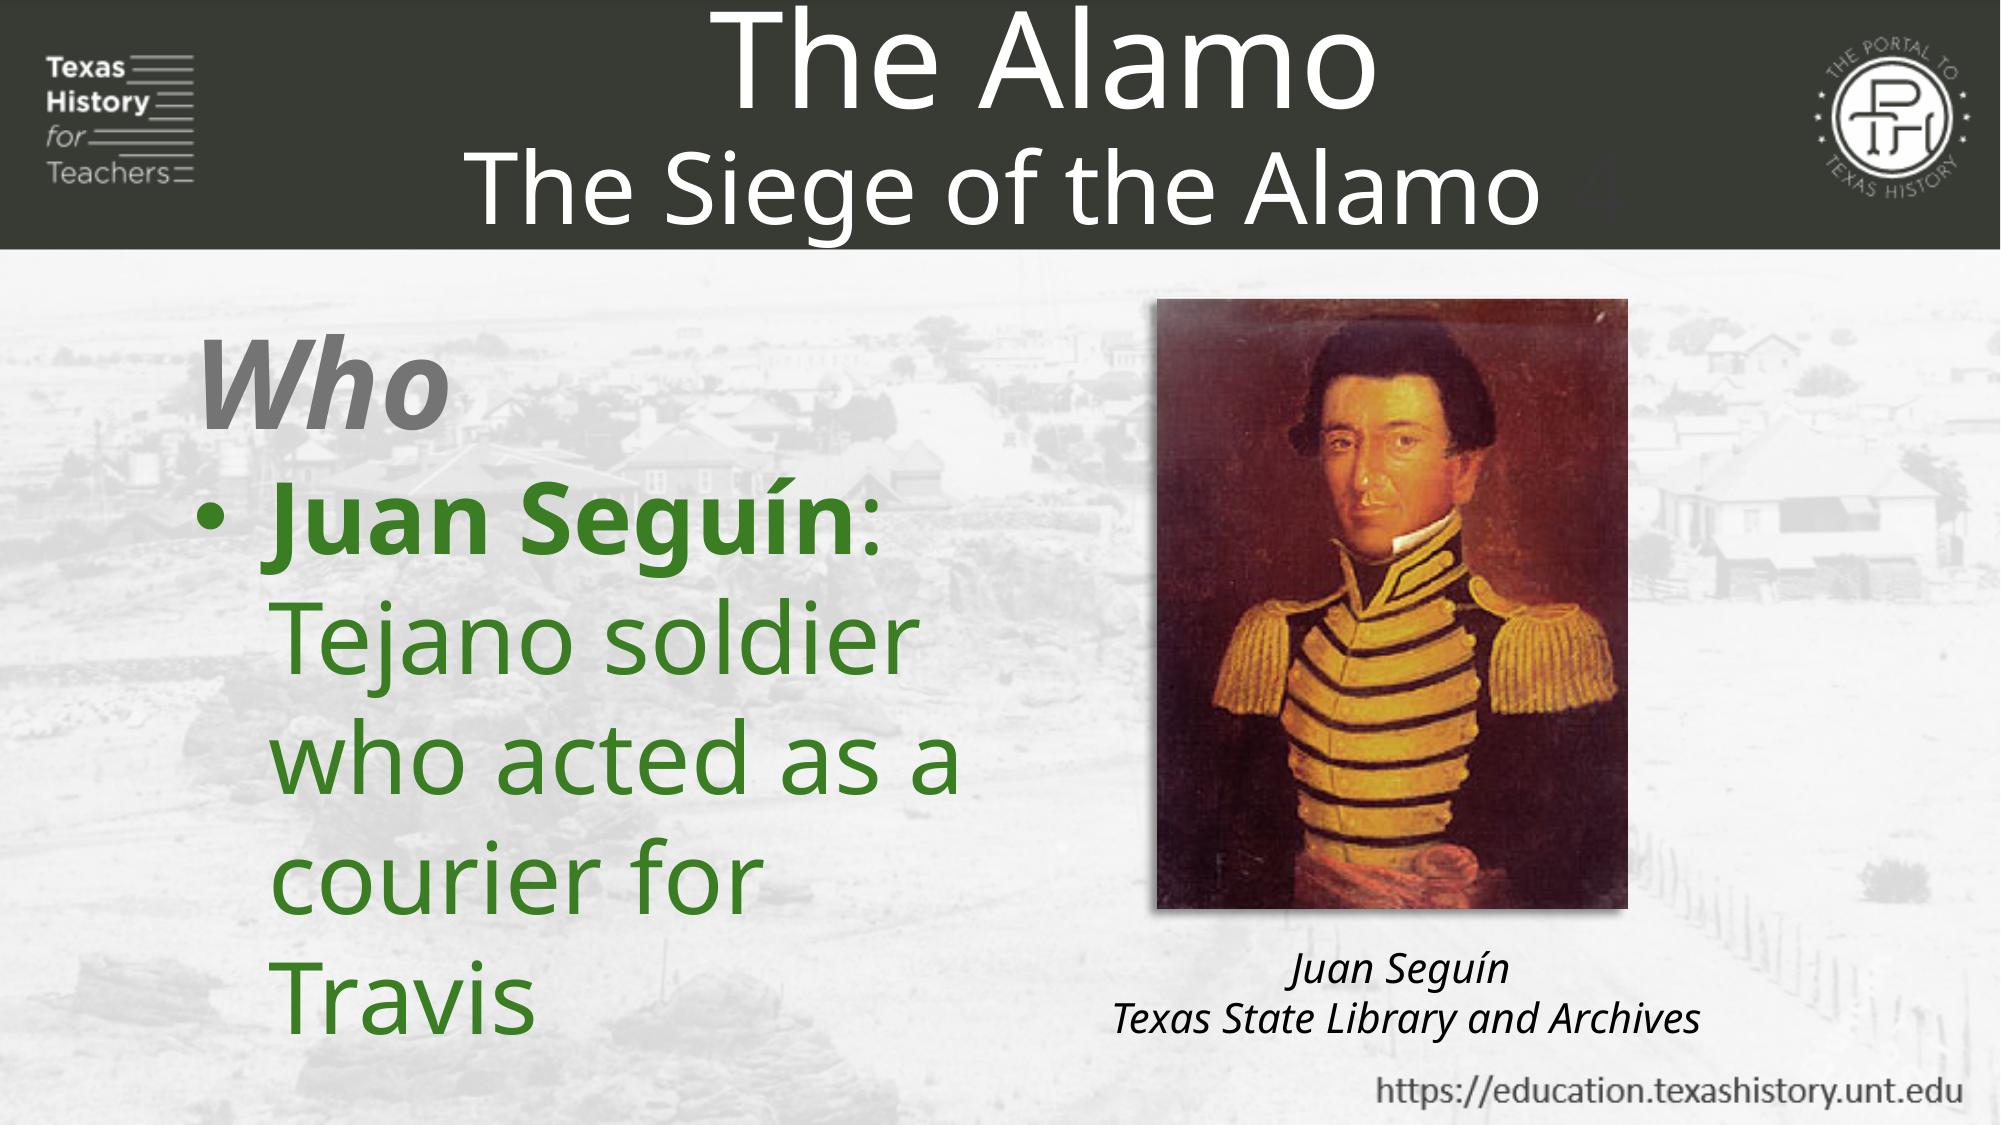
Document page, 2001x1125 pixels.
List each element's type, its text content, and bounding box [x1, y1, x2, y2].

title The Alamo The Siege of the Alamo 4 [280, 0, 1812, 254]
text_box Who Juan Seguín: Tejano soldier who acted as a courier for Travis [103, 297, 1015, 1062]
text_box Juan Seguín Texas State Library and Archives [1014, 934, 1799, 1050]
picture [0, 0, 2001, 1125]
